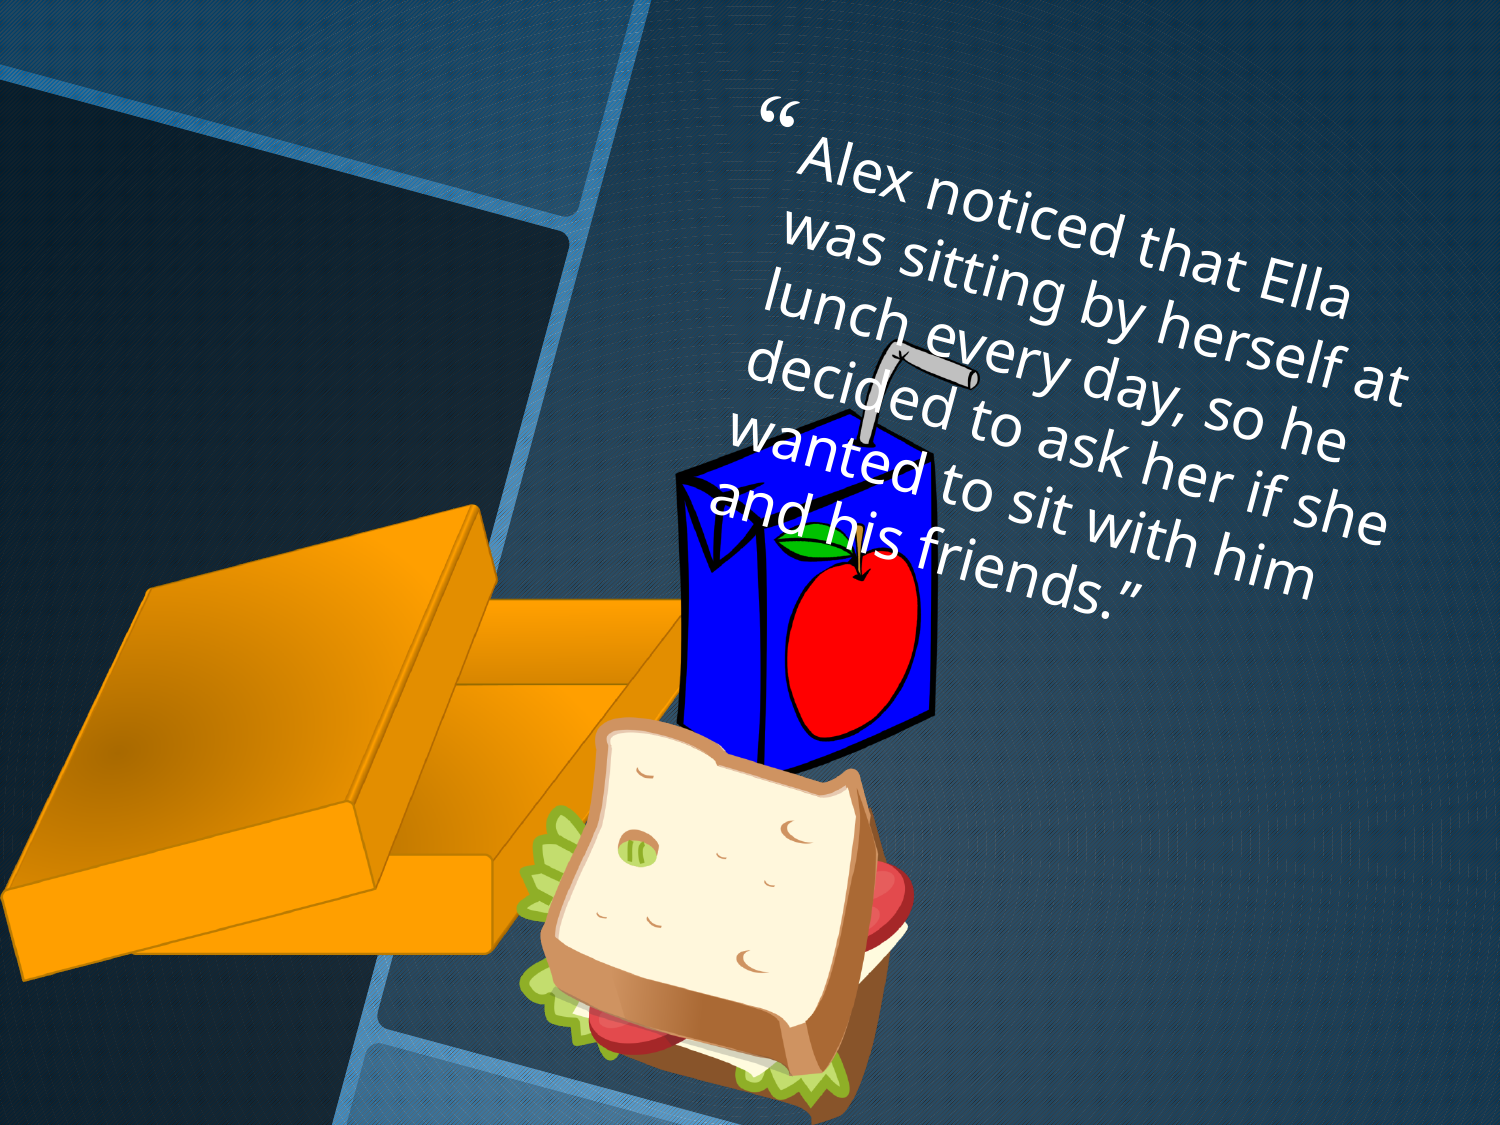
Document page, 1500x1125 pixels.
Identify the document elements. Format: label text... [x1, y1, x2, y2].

list Alex noticed that Ella was sitting by herself at lunch every day, so he decided to ask her if she wanted to sit with him and his friends.” [677, 0, 1500, 802]
picture [0, 336, 981, 1125]
